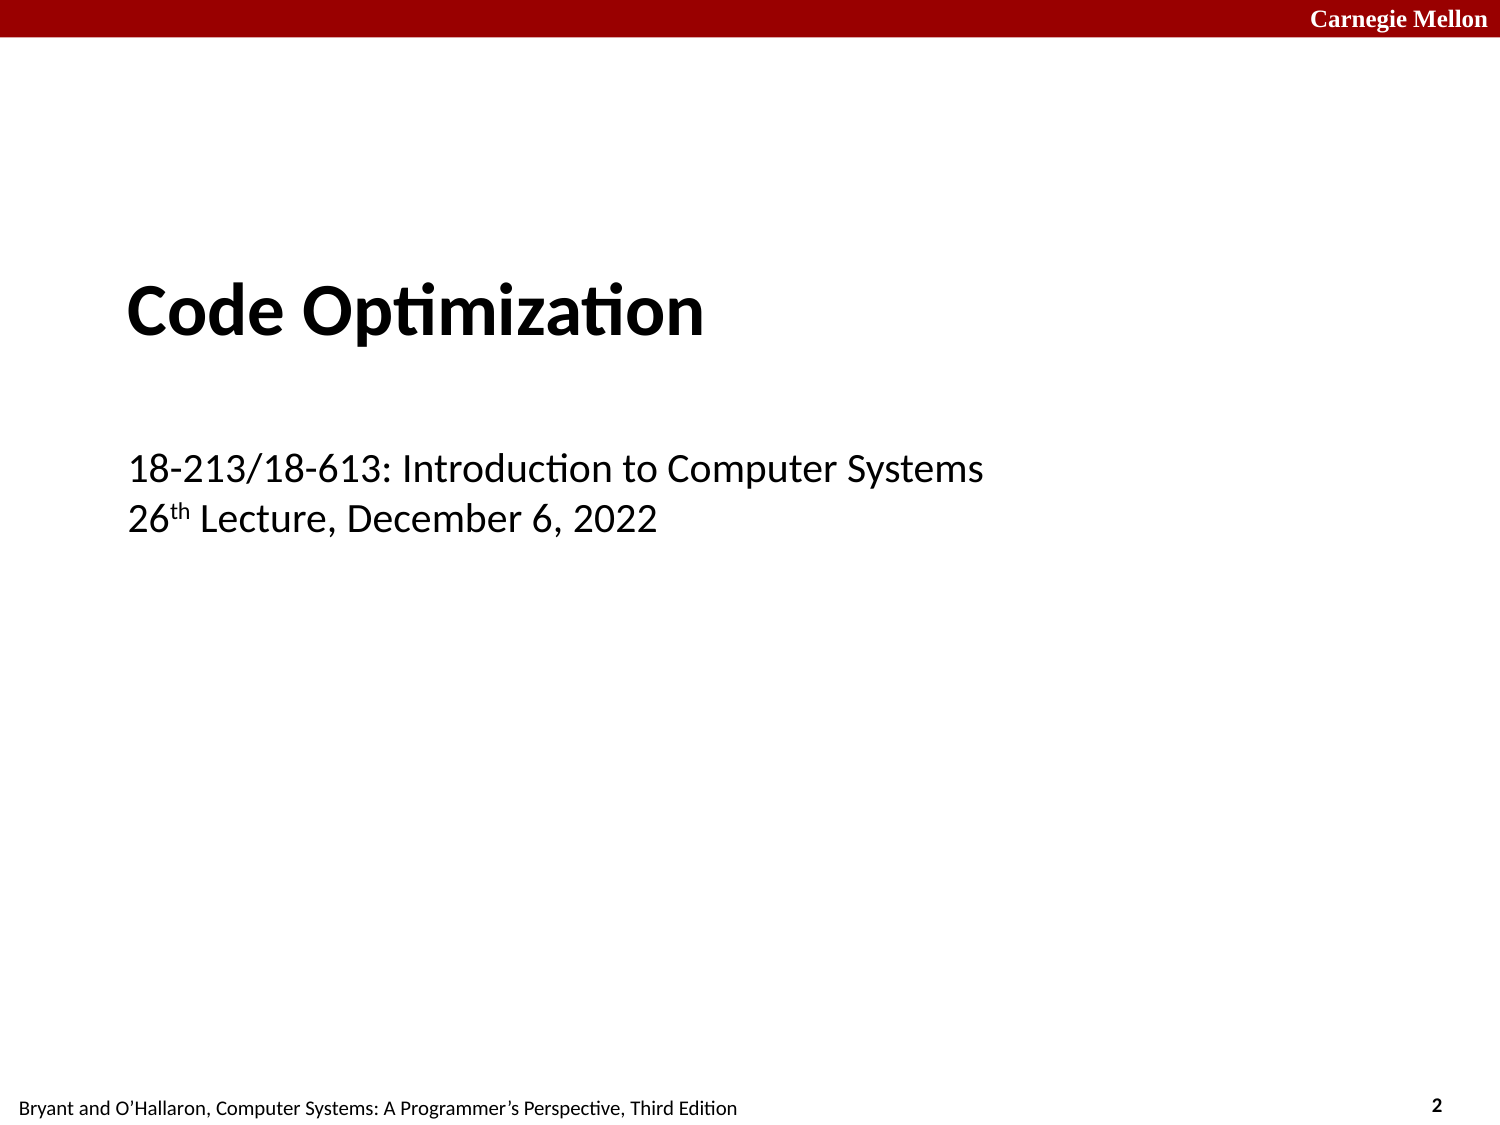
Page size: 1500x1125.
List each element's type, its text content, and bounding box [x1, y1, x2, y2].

title Code Optimization 18-213/18-613: Introduction to Computer Systems 26th Lecture, December 6, 2022 [112, 279, 1426, 522]
